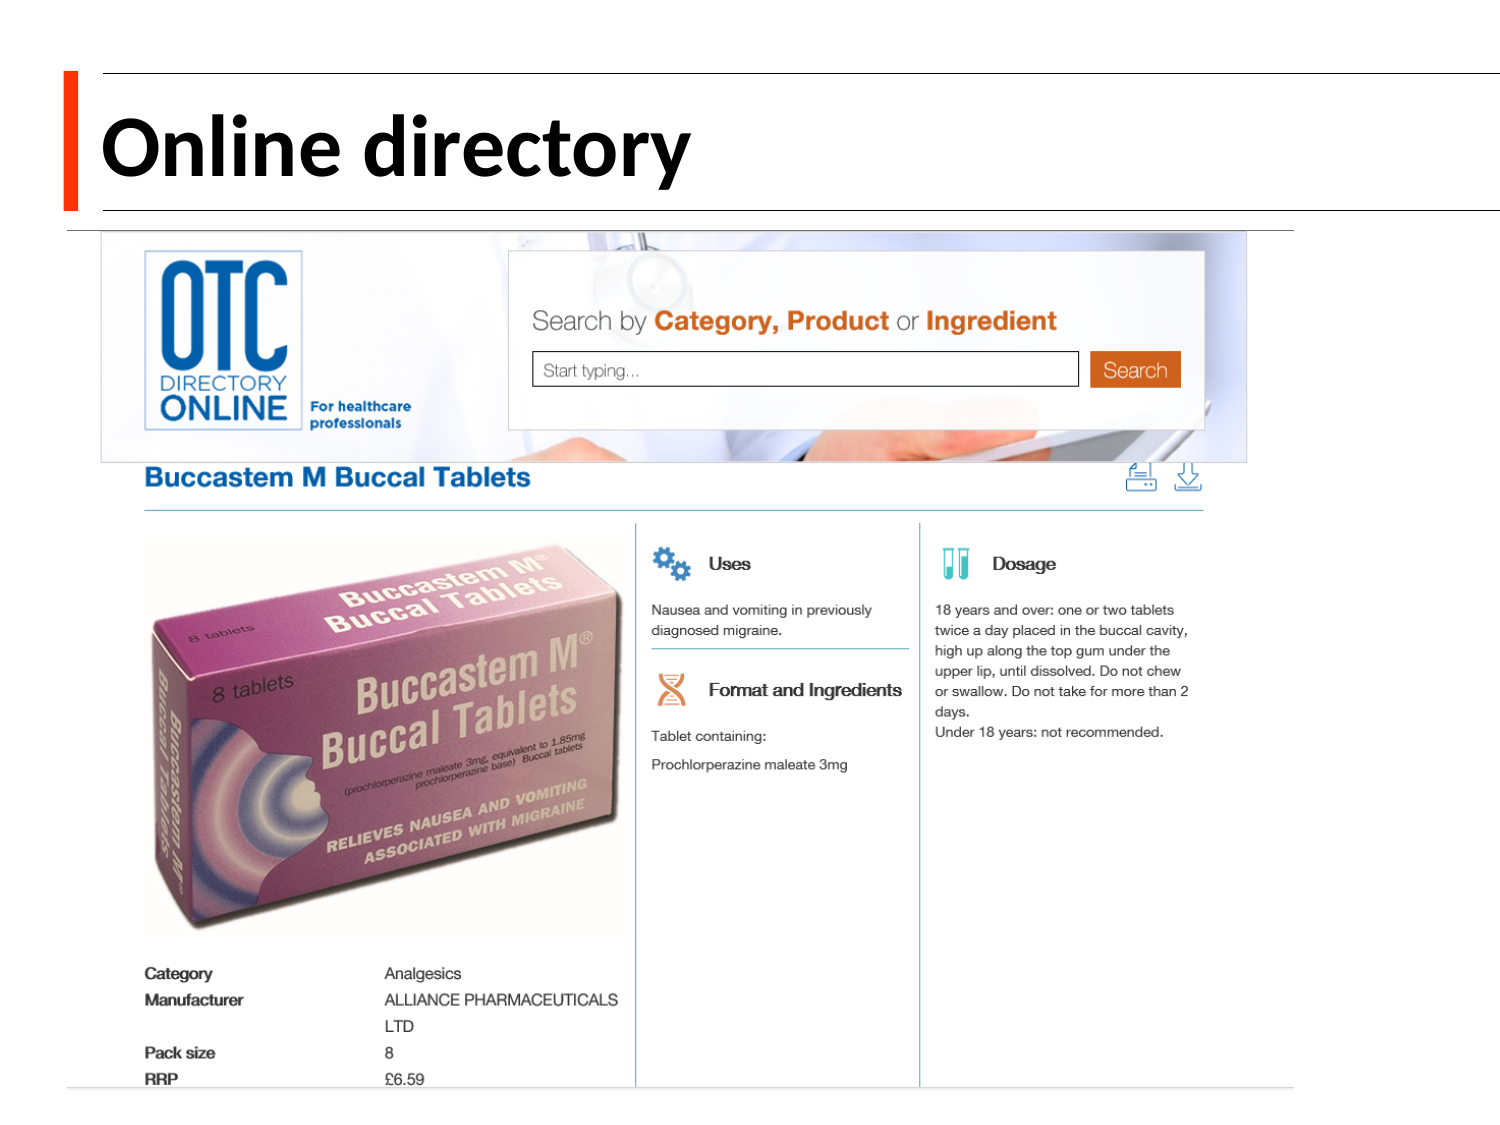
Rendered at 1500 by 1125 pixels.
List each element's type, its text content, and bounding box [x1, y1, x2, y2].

picture [67, 230, 1294, 1090]
title Online directory [86, 40, 1380, 256]
